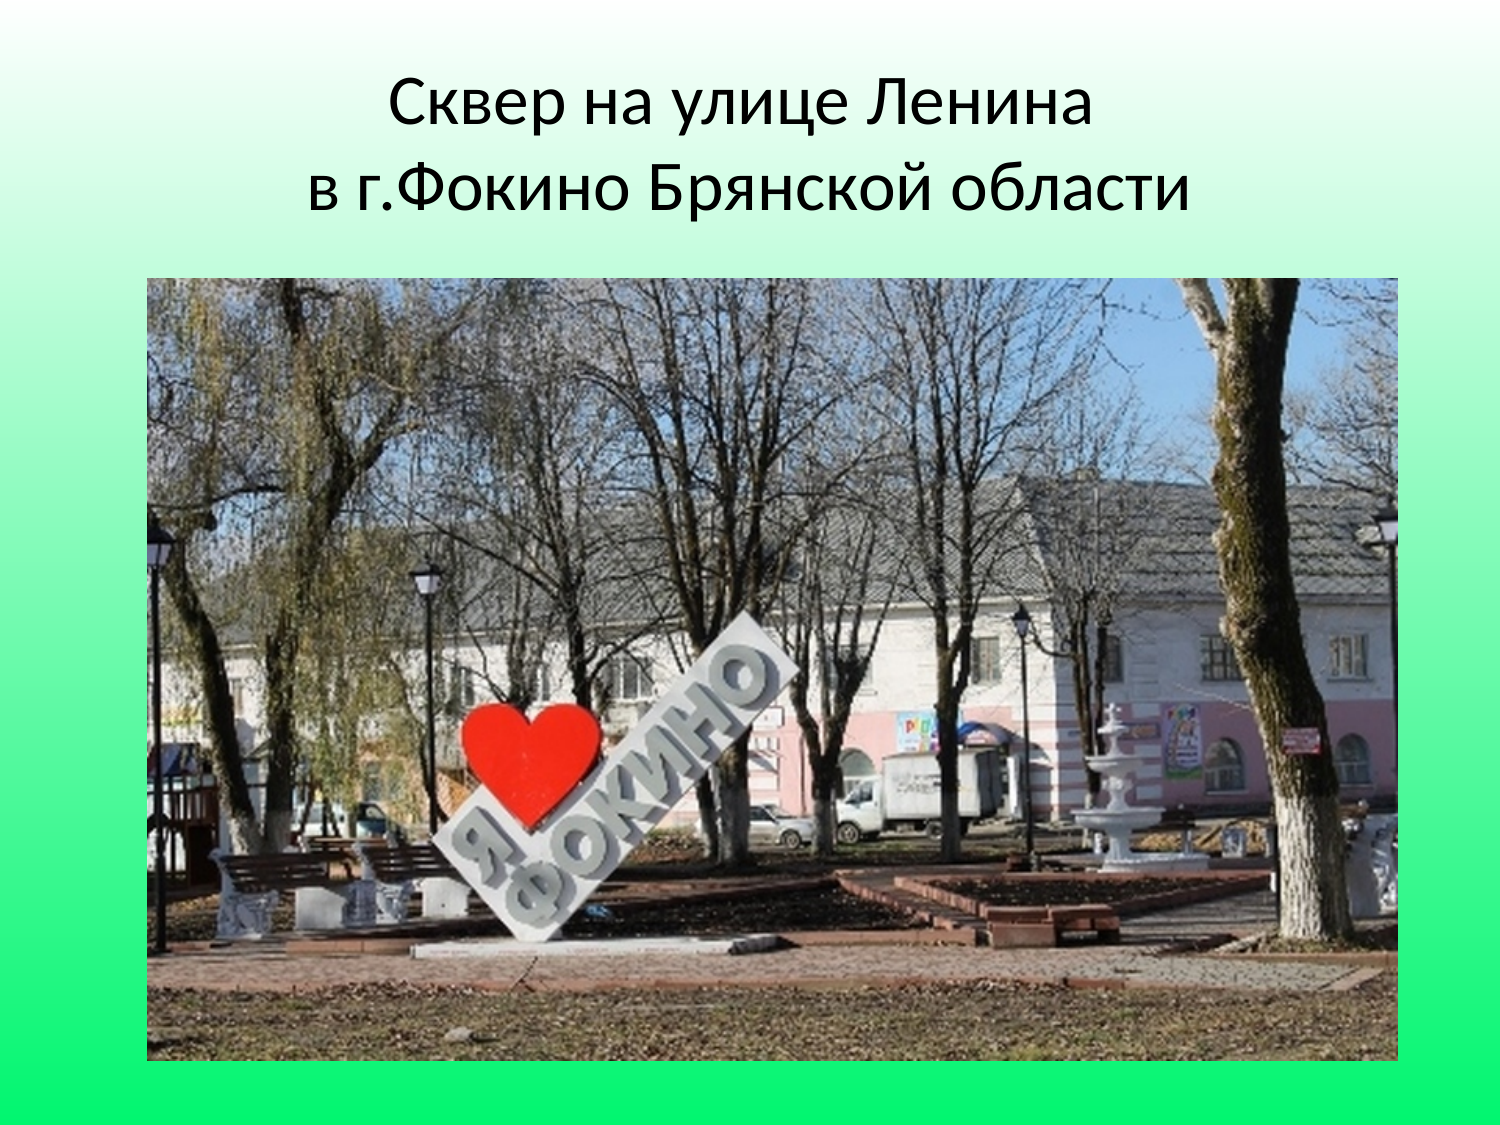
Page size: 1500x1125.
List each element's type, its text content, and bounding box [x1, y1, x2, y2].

picture [147, 278, 1398, 1061]
title Сквер на улице Ленина в г.Фокино Брянской области [75, 45, 1425, 233]
